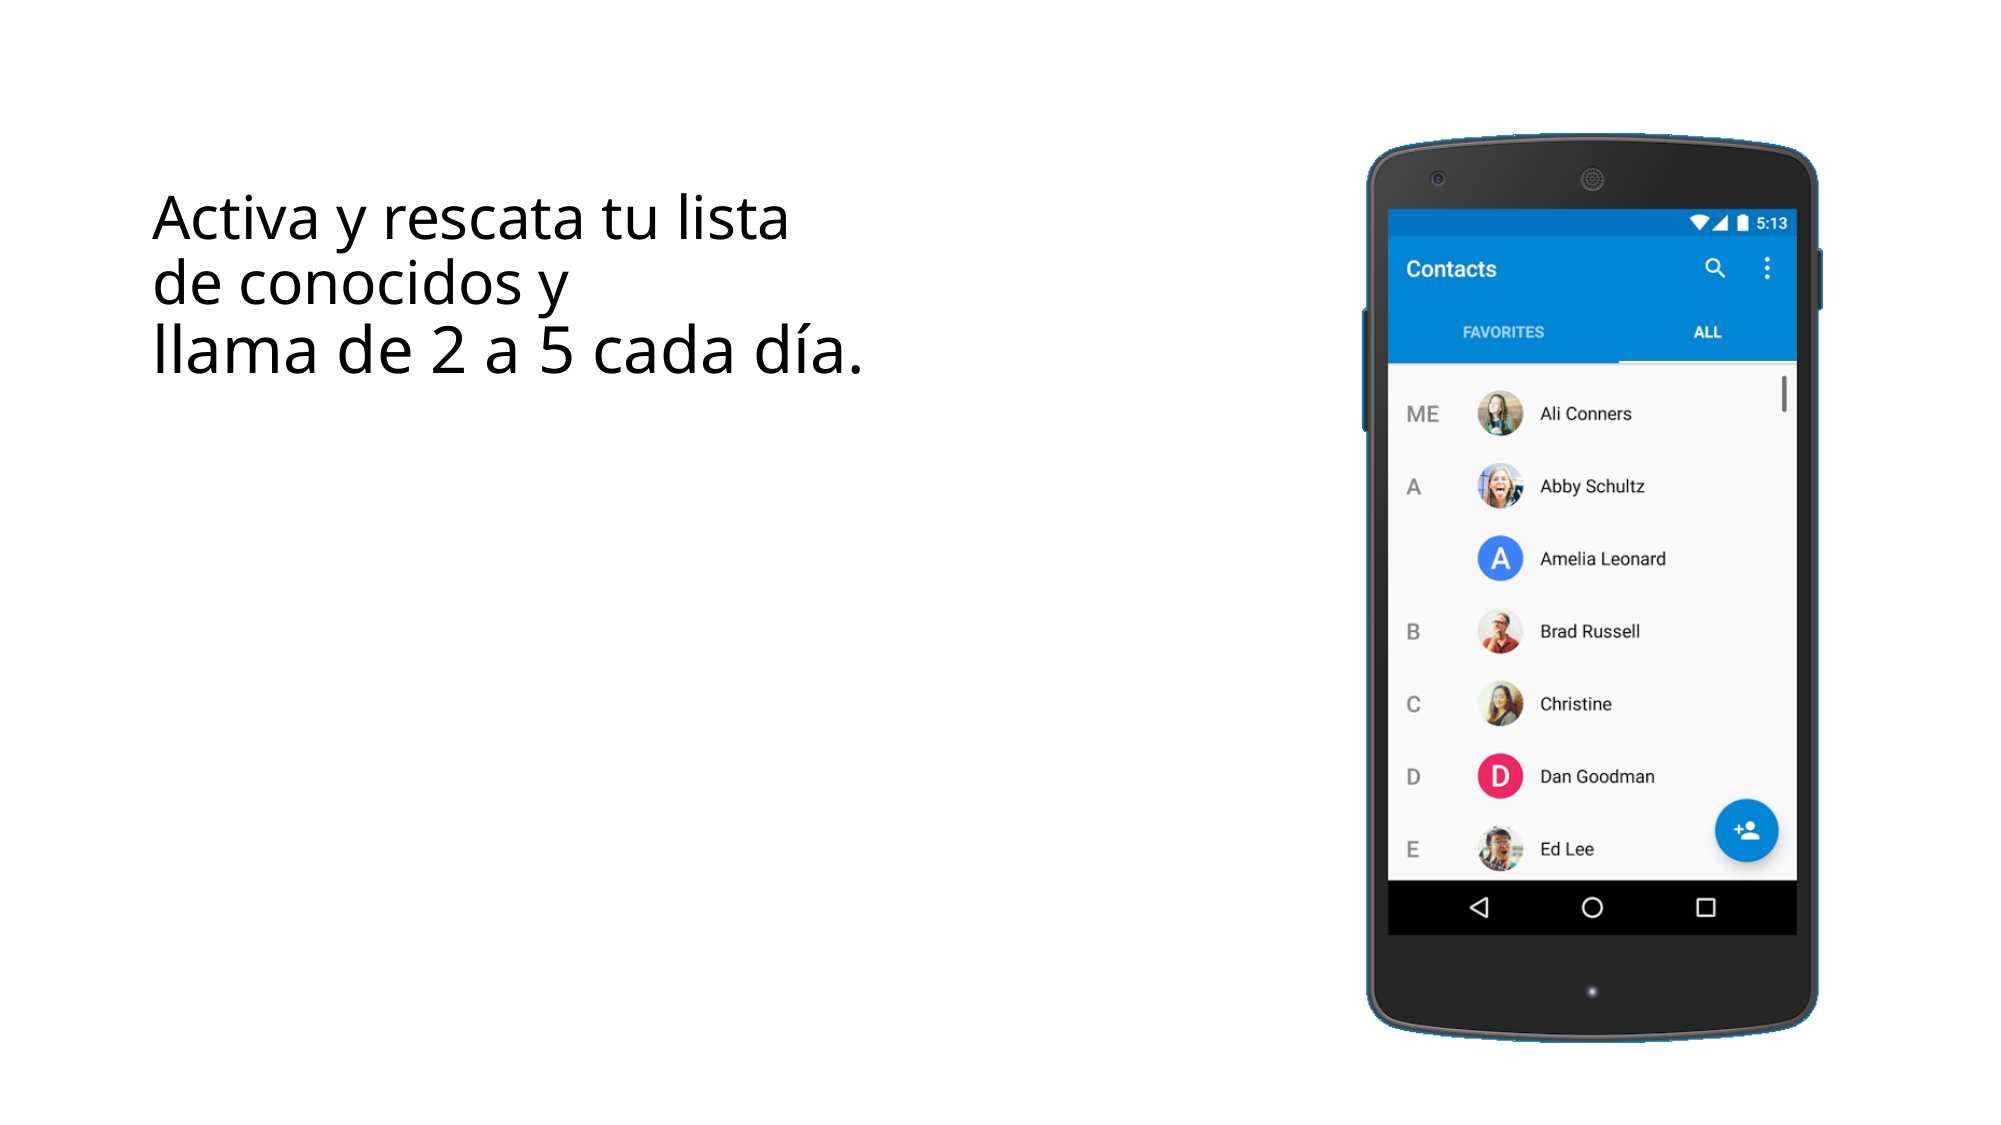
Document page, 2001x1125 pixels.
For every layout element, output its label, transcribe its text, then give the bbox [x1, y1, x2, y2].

title Activa y rescata tu lista de conocidos y llama de 2 a 5 cada día. [137, 178, 1320, 397]
picture [1320, 104, 1865, 1072]
